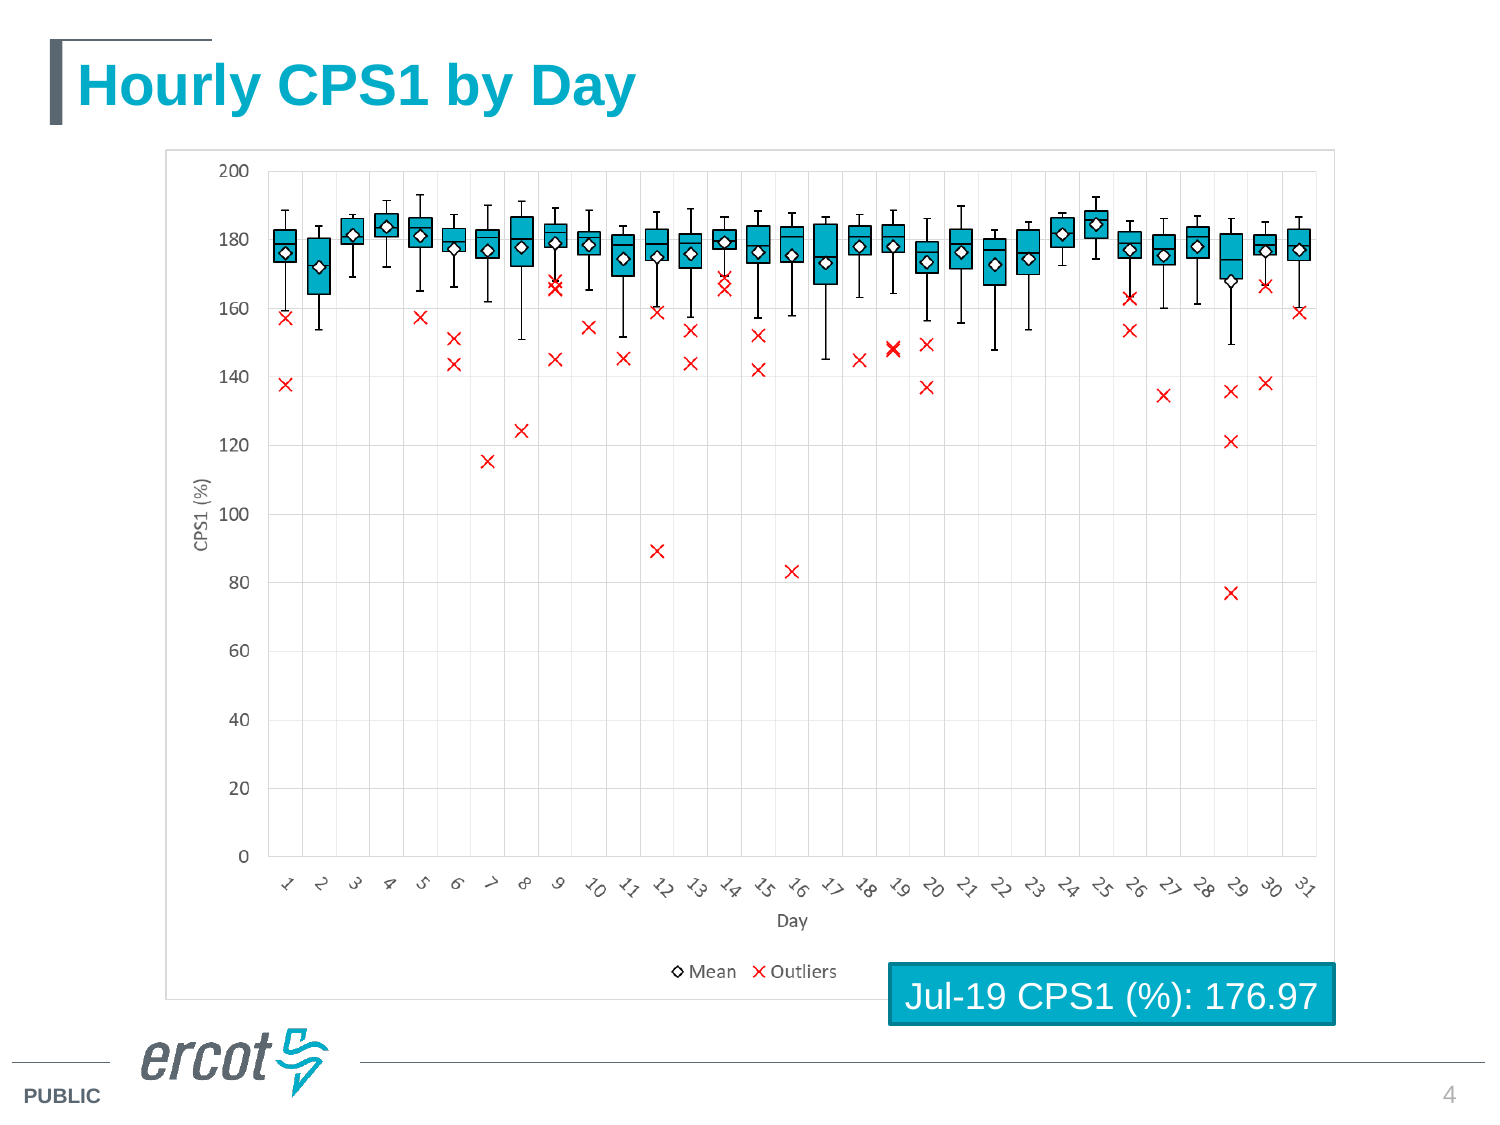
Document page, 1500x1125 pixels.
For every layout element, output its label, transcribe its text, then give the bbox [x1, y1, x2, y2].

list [164, 149, 1336, 1001]
title Hourly CPS1 by Day [62, 39, 1450, 125]
picture [137, 1024, 332, 1100]
slide_number 4 [1412, 1076, 1488, 1112]
text_box Jul-19 CPS1 (%): 176.97 [888, 1008, 1336, 1026]
